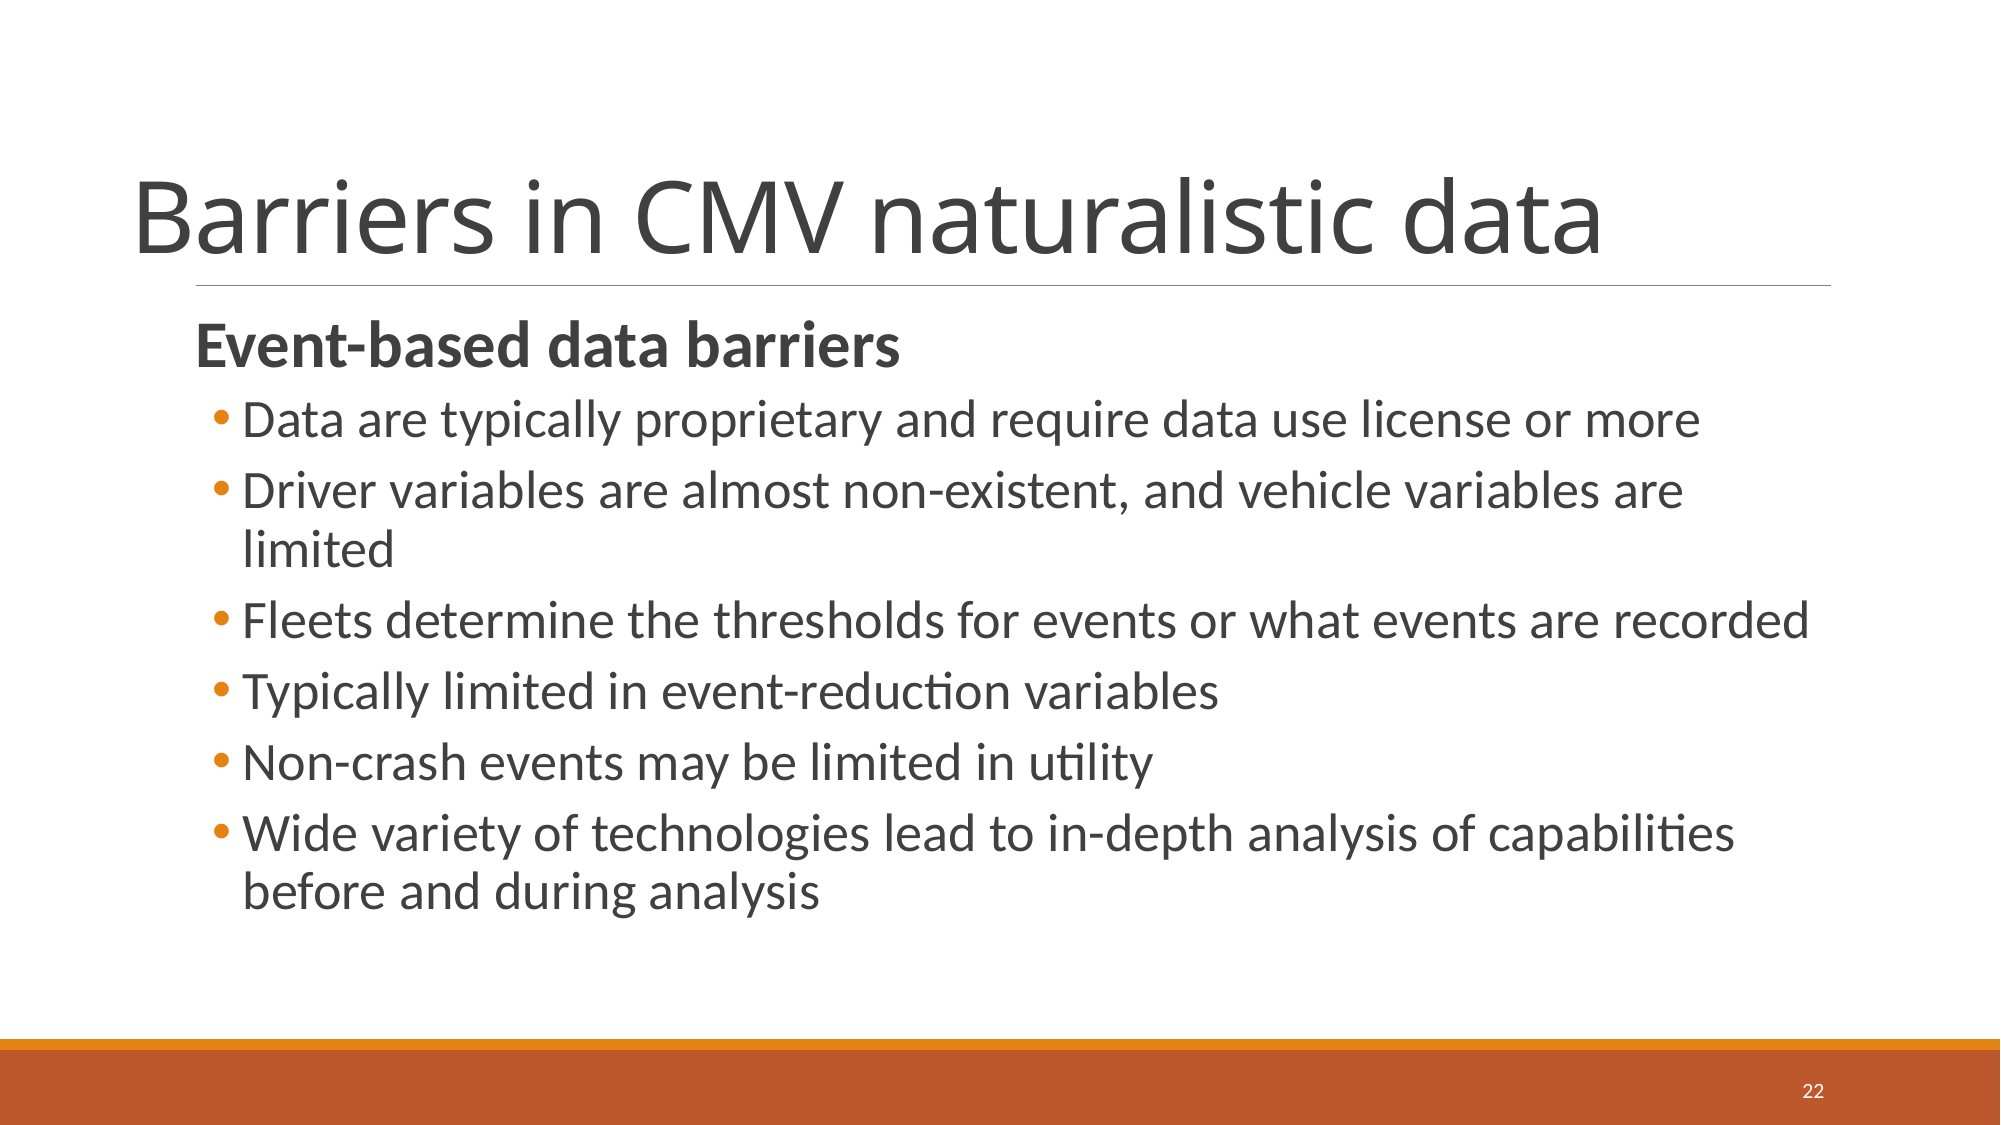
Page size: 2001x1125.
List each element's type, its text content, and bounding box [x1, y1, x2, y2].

list Event-based data barriers Data are typically proprietary and require data use license or more Driver variables are almost non-existent, and vehicle variables are limited Fleets determine the thresholds for events or what events are recorded Typically limited in event-reduction variables Non-crash events may be limited in utility Wide variety of technologies lead to in-depth analysis of capabilities before and during analysis [180, 302, 1830, 963]
title Barriers in CMV naturalistic data [115, 43, 1766, 282]
slide_number 22 [1624, 1059, 1840, 1120]
